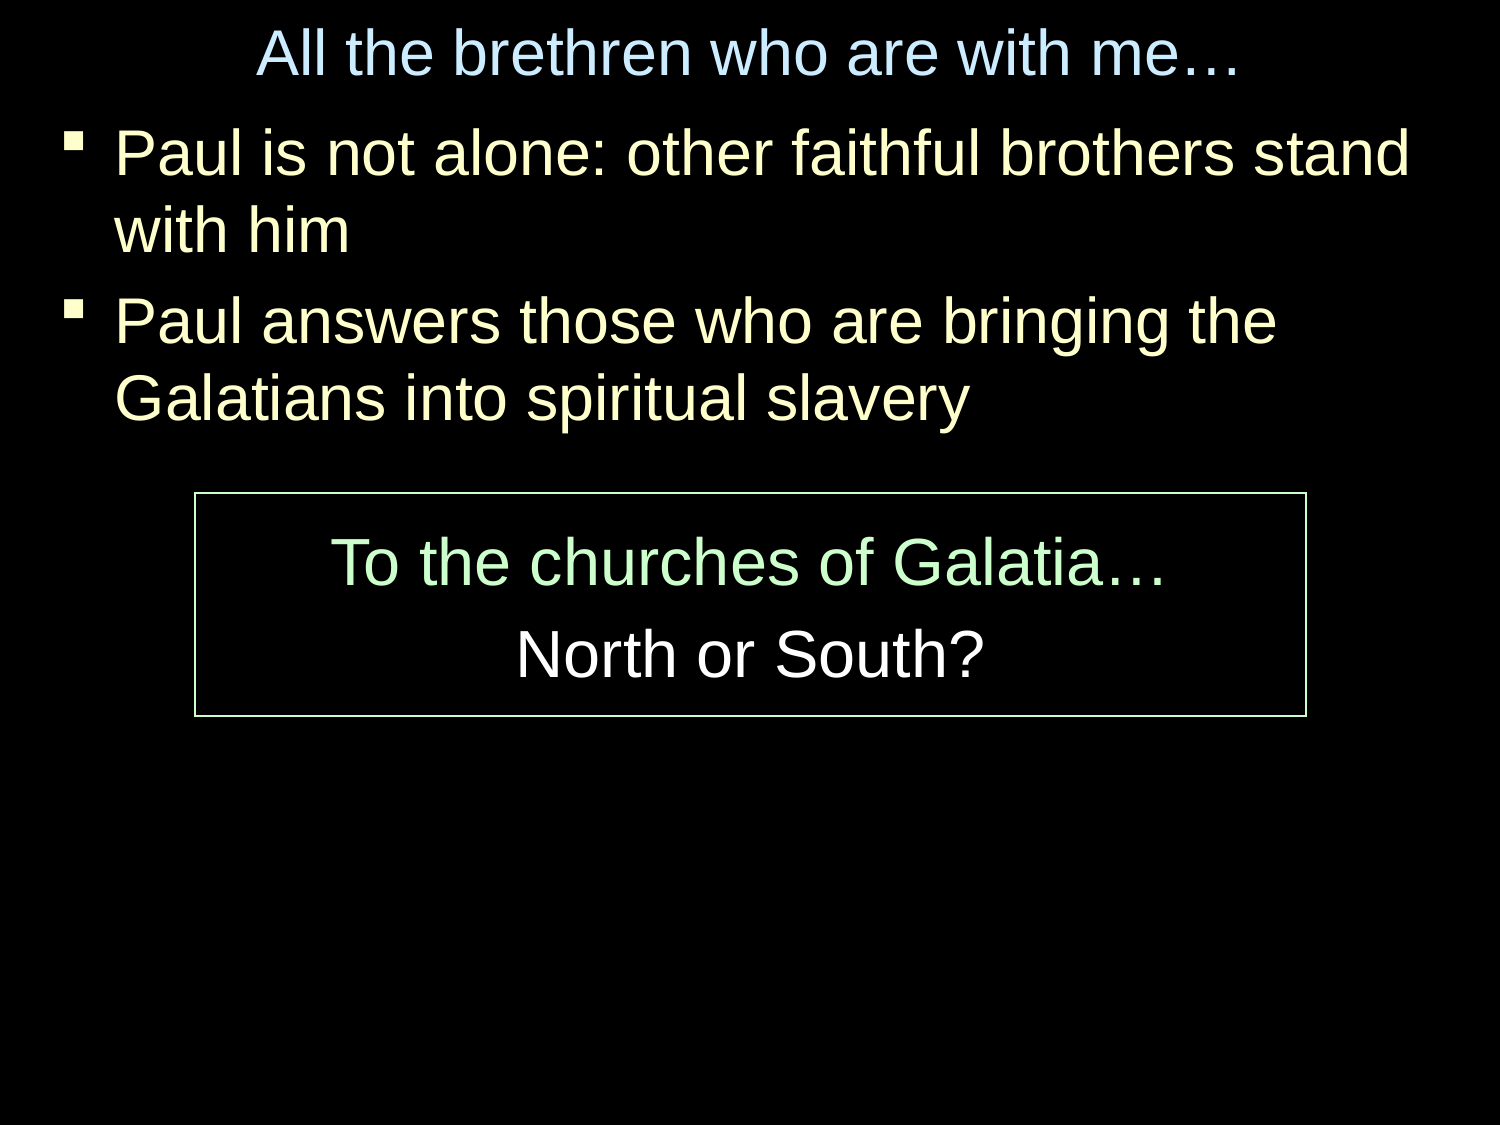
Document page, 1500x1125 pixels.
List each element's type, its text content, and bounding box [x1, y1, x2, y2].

list Paul is not alone: other faithful brothers stand with him Paul answers those who are bringing the Galatians into spiritual slavery [43, 103, 1457, 1054]
title All the brethren who are with me… [43, 0, 1457, 100]
text_box To the churches of Galatia… North or South? [194, 492, 1307, 717]
